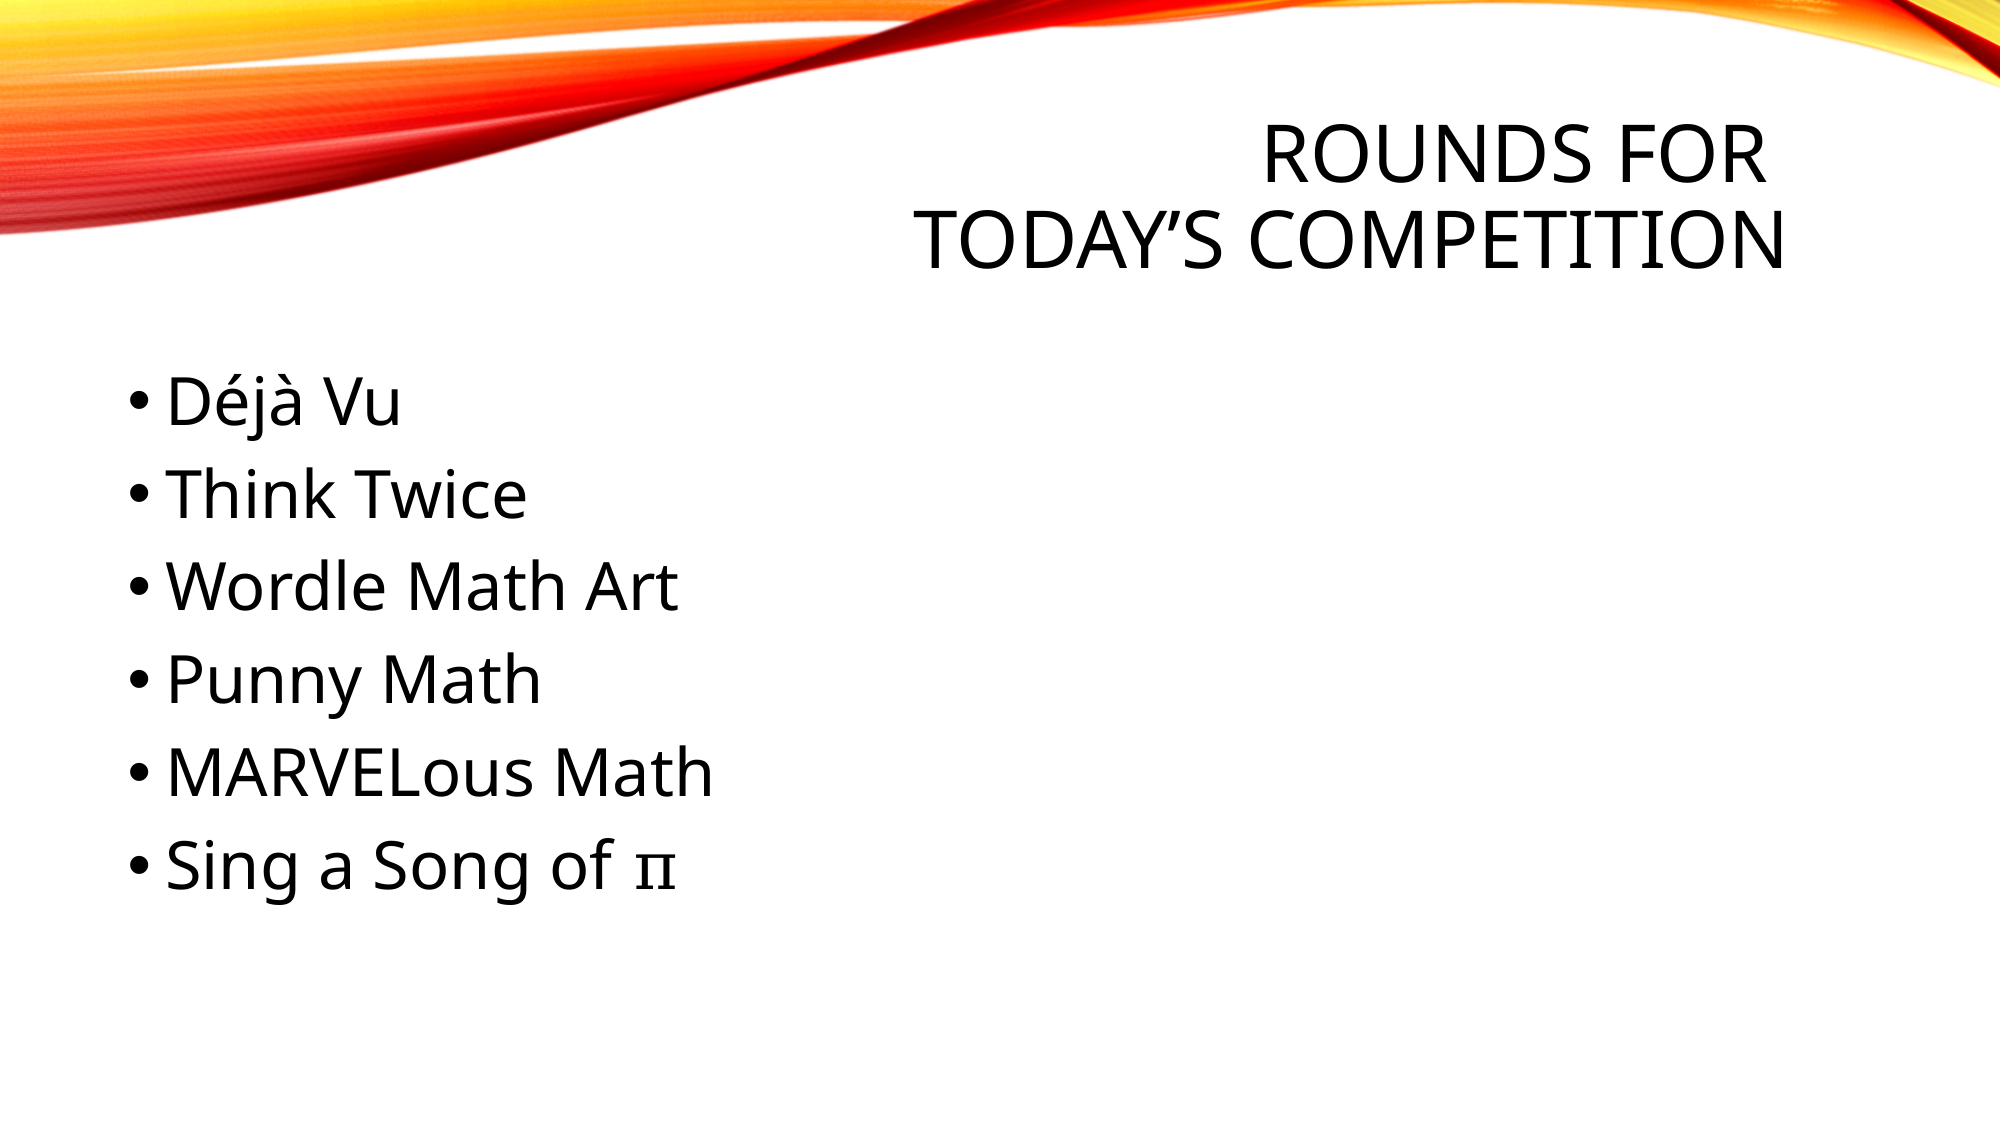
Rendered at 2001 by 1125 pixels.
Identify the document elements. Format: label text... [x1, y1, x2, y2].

list Déjà Vu Think Twice Wordle Math Art Punny Math MARVELous Math Sing a Song of π [112, 360, 1888, 1021]
title Rounds for Today’s Competition [75, 104, 1805, 294]
picture [0, 0, 2000, 237]
